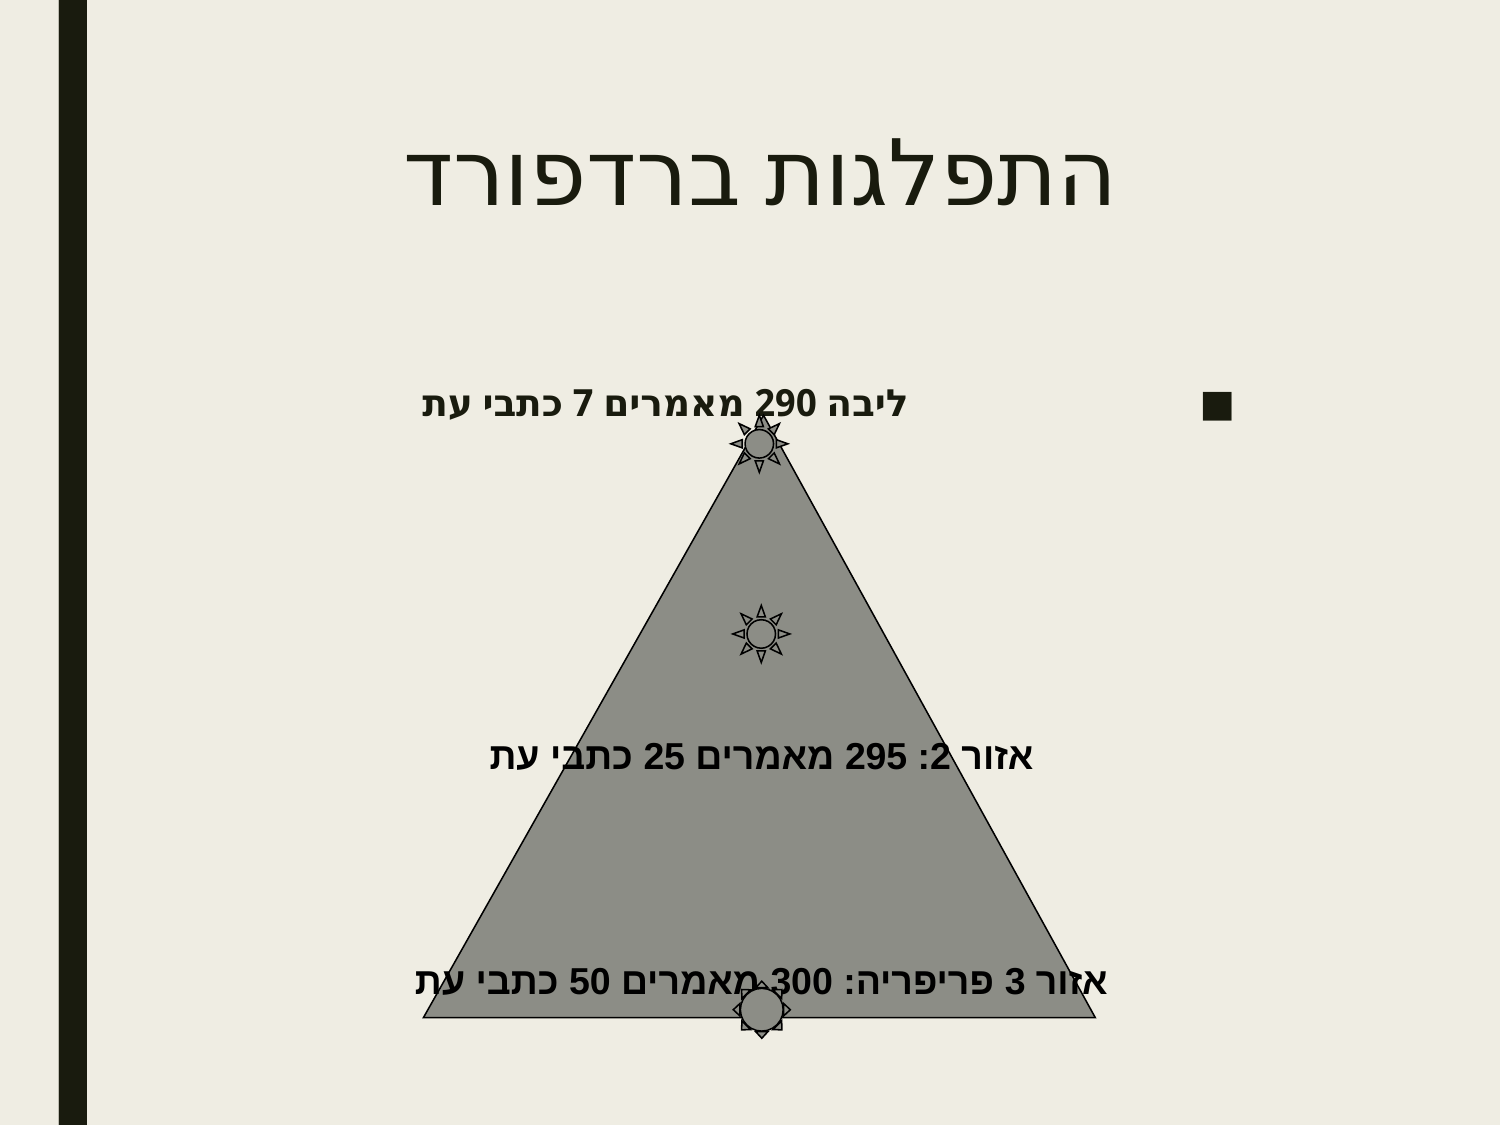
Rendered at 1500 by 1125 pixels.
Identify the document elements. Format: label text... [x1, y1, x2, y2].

text_box [732, 629, 745, 639]
text_box [770, 643, 782, 655]
title התפלגות ברדפורד [170, 119, 1352, 364]
text_box אזור 2: 295 מאמרים 25 כתבי עת אזור 3 פריפריה: 300 מאמרים 50 כתבי עת [423, 415, 1096, 1018]
text_box [778, 629, 790, 639]
text_box [757, 605, 766, 617]
text_box [739, 452, 751, 464]
text_box [755, 415, 764, 427]
text_box [730, 439, 743, 448]
text_box [768, 423, 780, 435]
text_box [741, 613, 753, 625]
text_box [776, 439, 788, 448]
text_box [768, 452, 780, 464]
list ליבה 290 מאמרים 7 כתבי עת [262, 375, 1250, 1039]
text_box [733, 981, 791, 1039]
text_box [770, 613, 782, 625]
text_box [745, 429, 774, 459]
text_box [757, 650, 766, 663]
text_box [755, 460, 764, 473]
text_box [739, 423, 751, 435]
text_box [746, 619, 776, 649]
text_box [741, 643, 753, 655]
